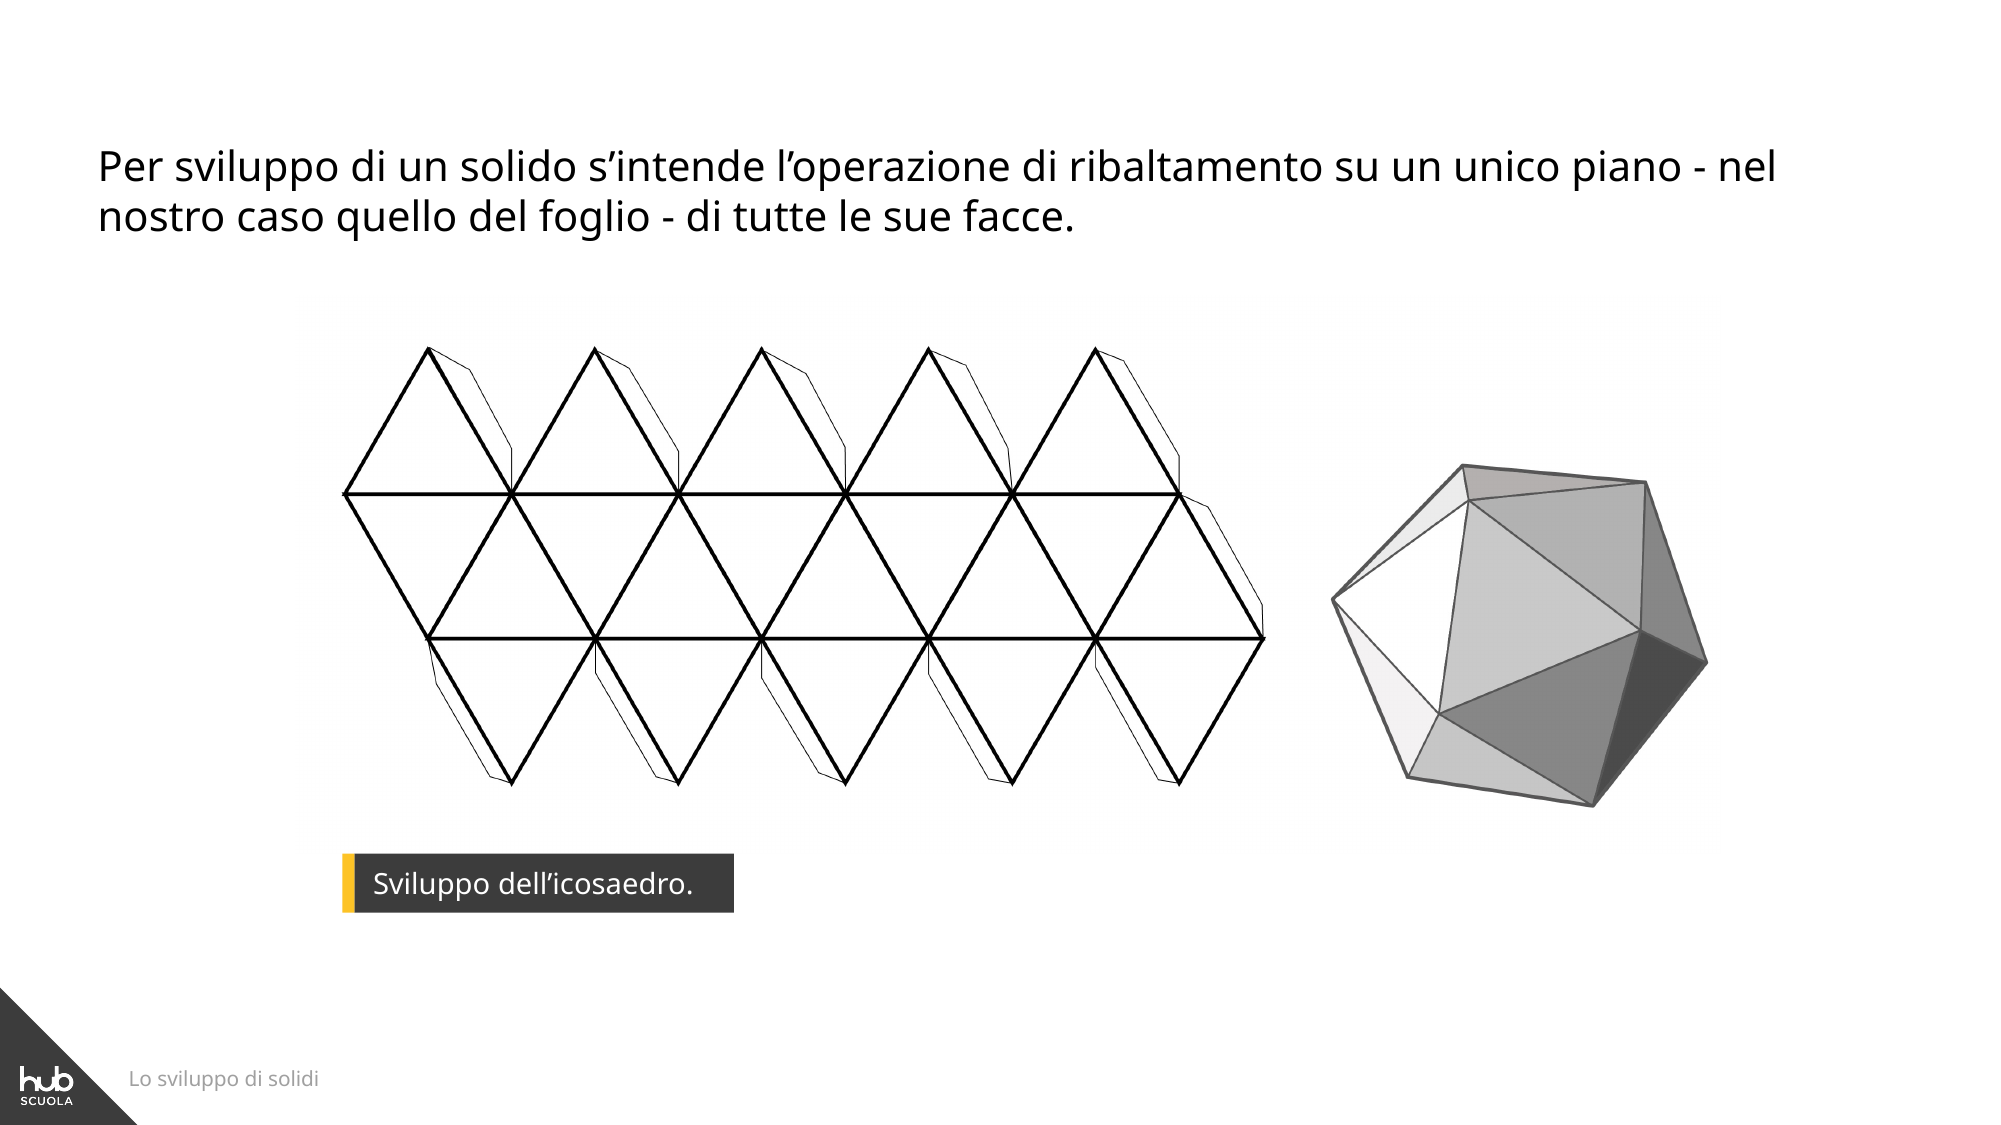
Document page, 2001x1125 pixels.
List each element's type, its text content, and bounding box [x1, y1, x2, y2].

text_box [342, 853, 780, 914]
text_box Per sviluppo di un solido s’intende l’operazione di ribaltamento su un unico piano - nel nostro caso quello del foglio - di tutte le sue facce. [82, 131, 1804, 359]
picture [295, 295, 1721, 854]
picture [20, 1066, 74, 1106]
